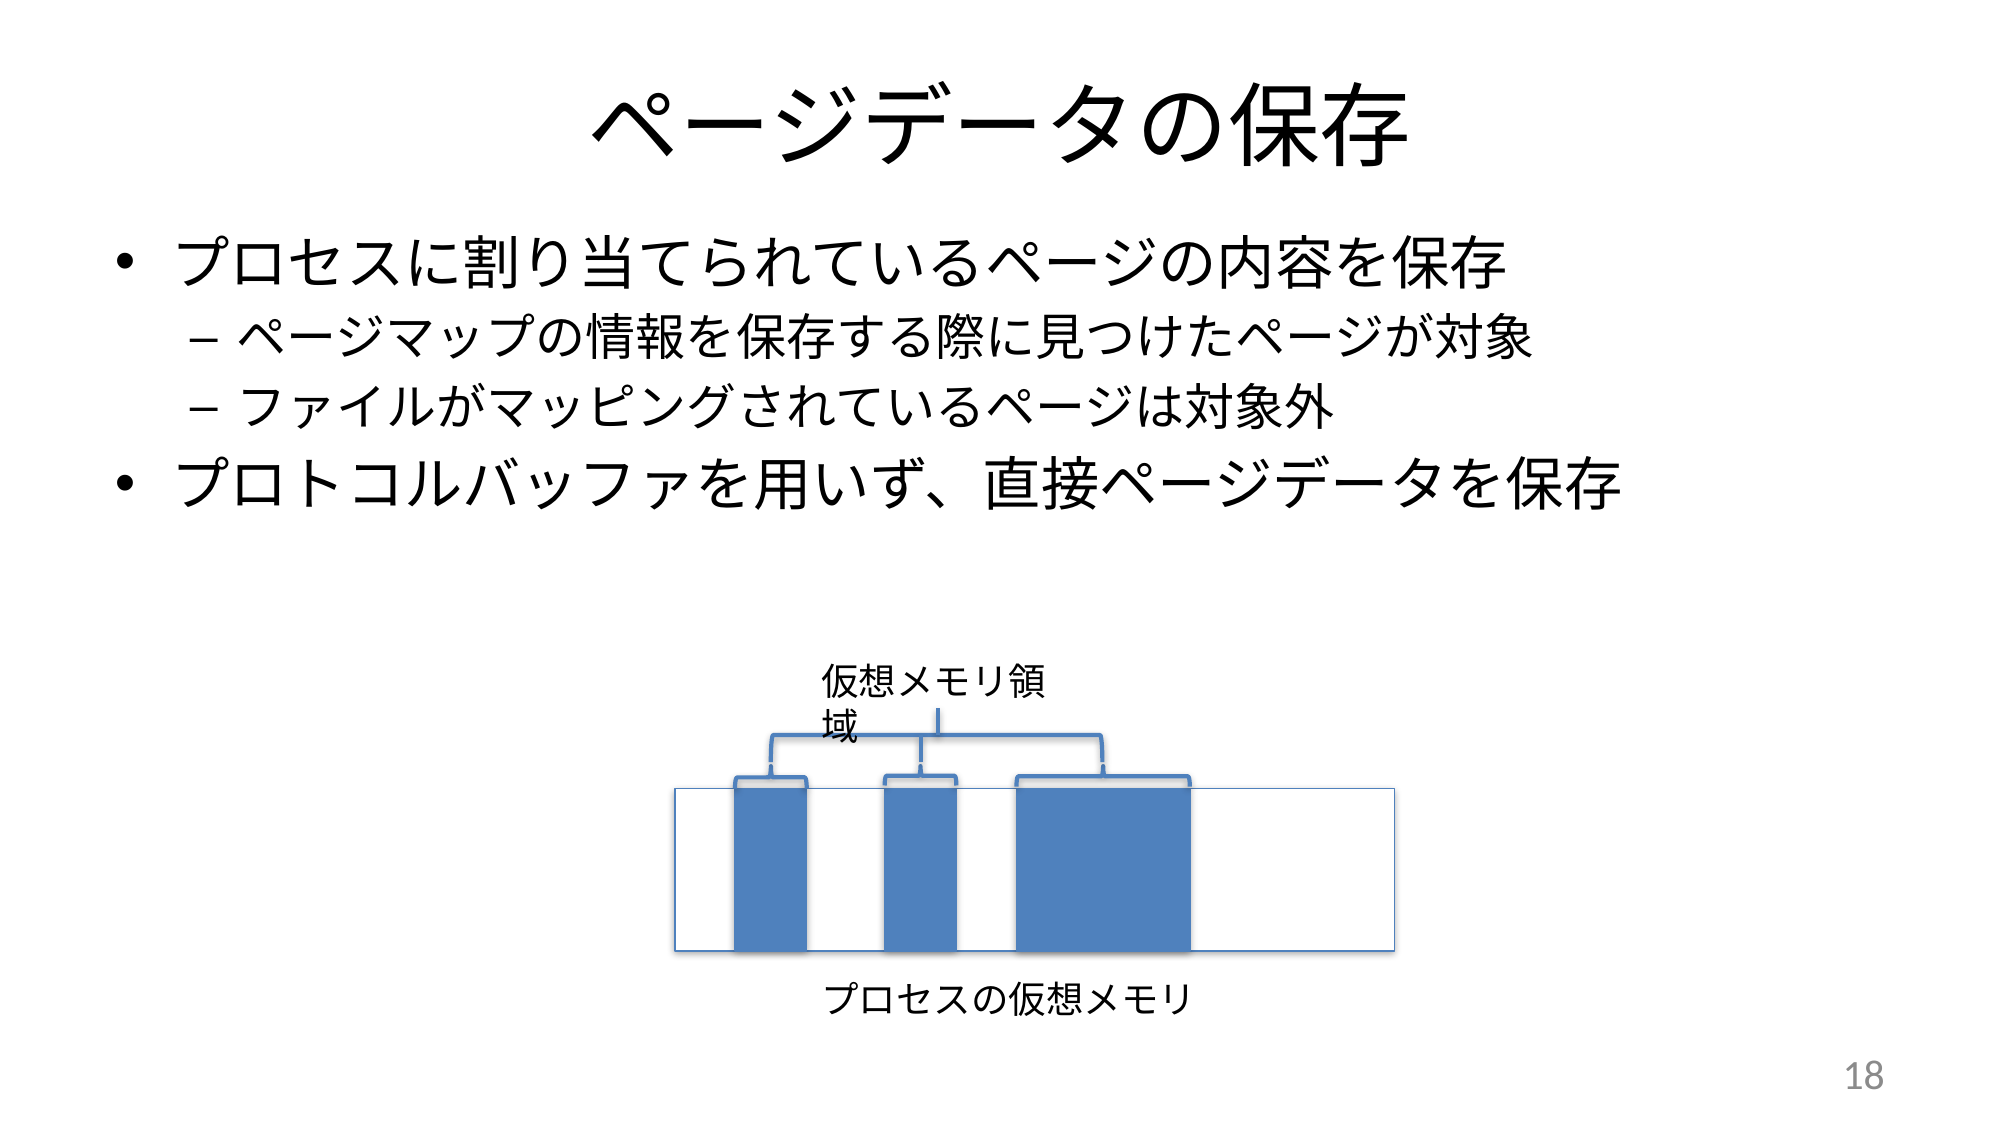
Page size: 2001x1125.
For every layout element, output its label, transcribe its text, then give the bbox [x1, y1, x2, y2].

text_box [768, 732, 914, 763]
text_box [928, 732, 1105, 763]
text_box 仮想メモリ領域 [806, 650, 1085, 756]
list プロセスに割り当てられているページの内容を保存 ページマップの情報を保存する際に見つけたページが対象 ファイルがマッピングされているページは対象外 プロトコルバッファを用いず、直接ページデータを保存 [99, 218, 1900, 982]
slide_number 18 [1433, 1042, 1900, 1103]
title ページデータの保存 [99, 45, 1900, 201]
text_box プロセスの仮想メモリ [806, 968, 1230, 1029]
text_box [674, 765, 1395, 952]
